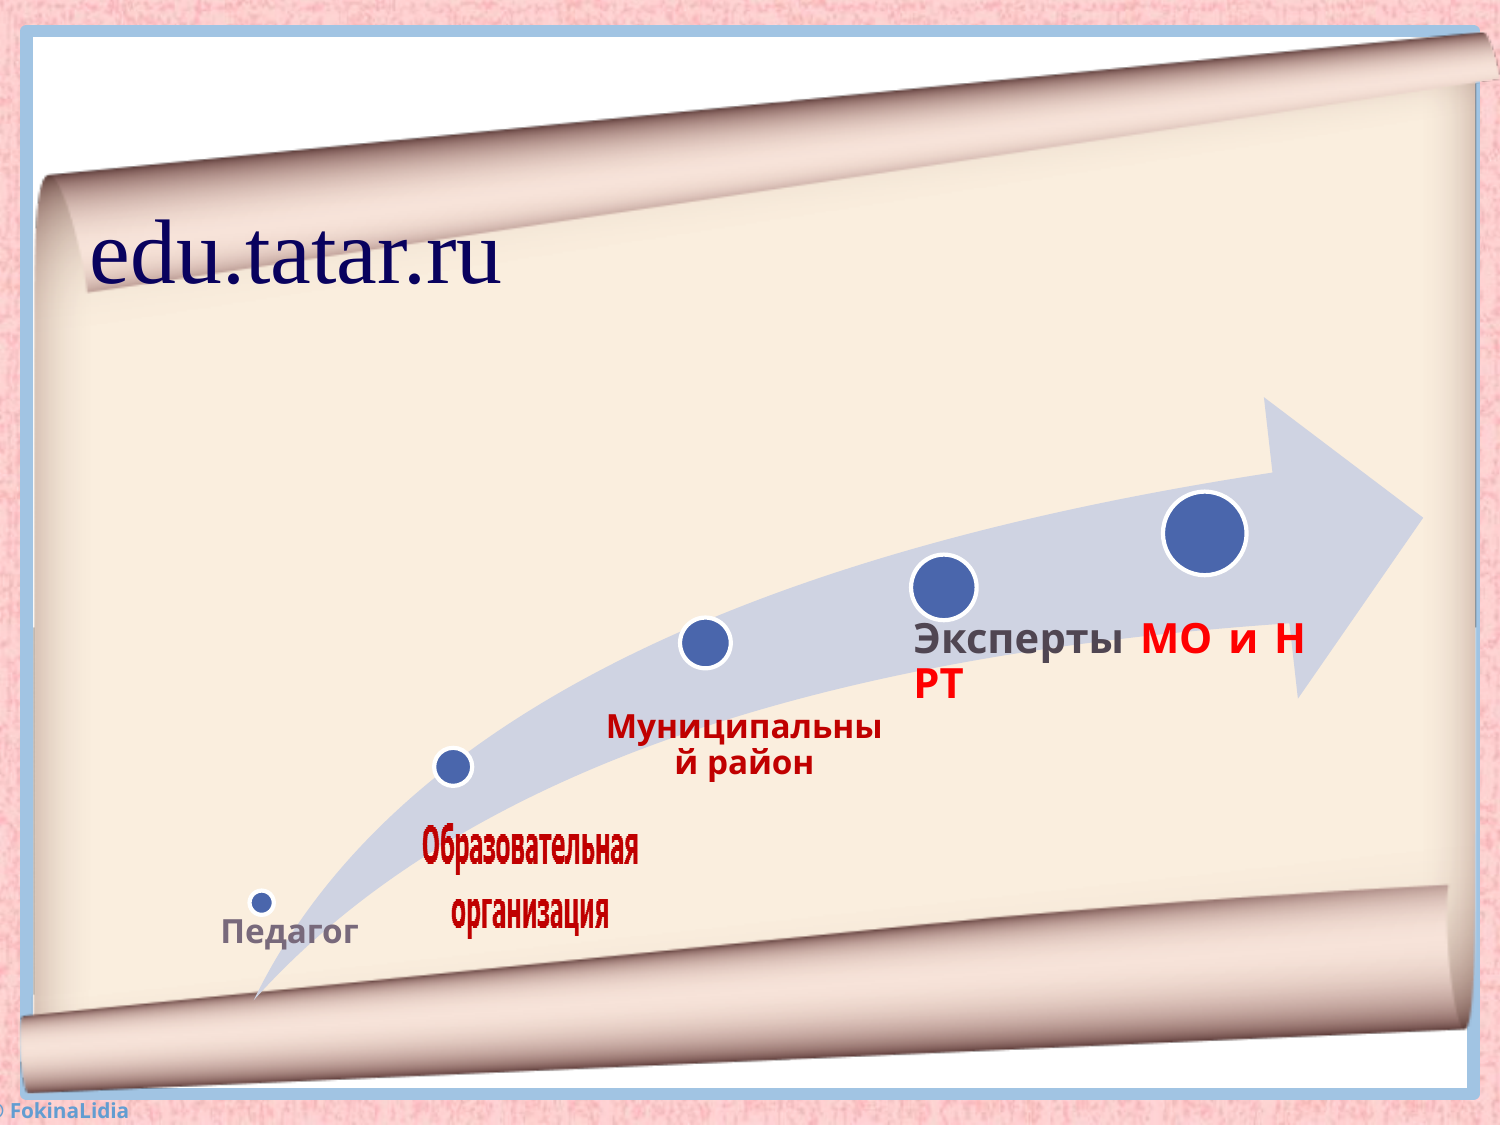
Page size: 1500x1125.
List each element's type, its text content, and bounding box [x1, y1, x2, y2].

picture [0, 0, 1500, 1125]
title edu.tatar.ru [75, 184, 1425, 953]
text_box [88, 396, 1424, 1059]
